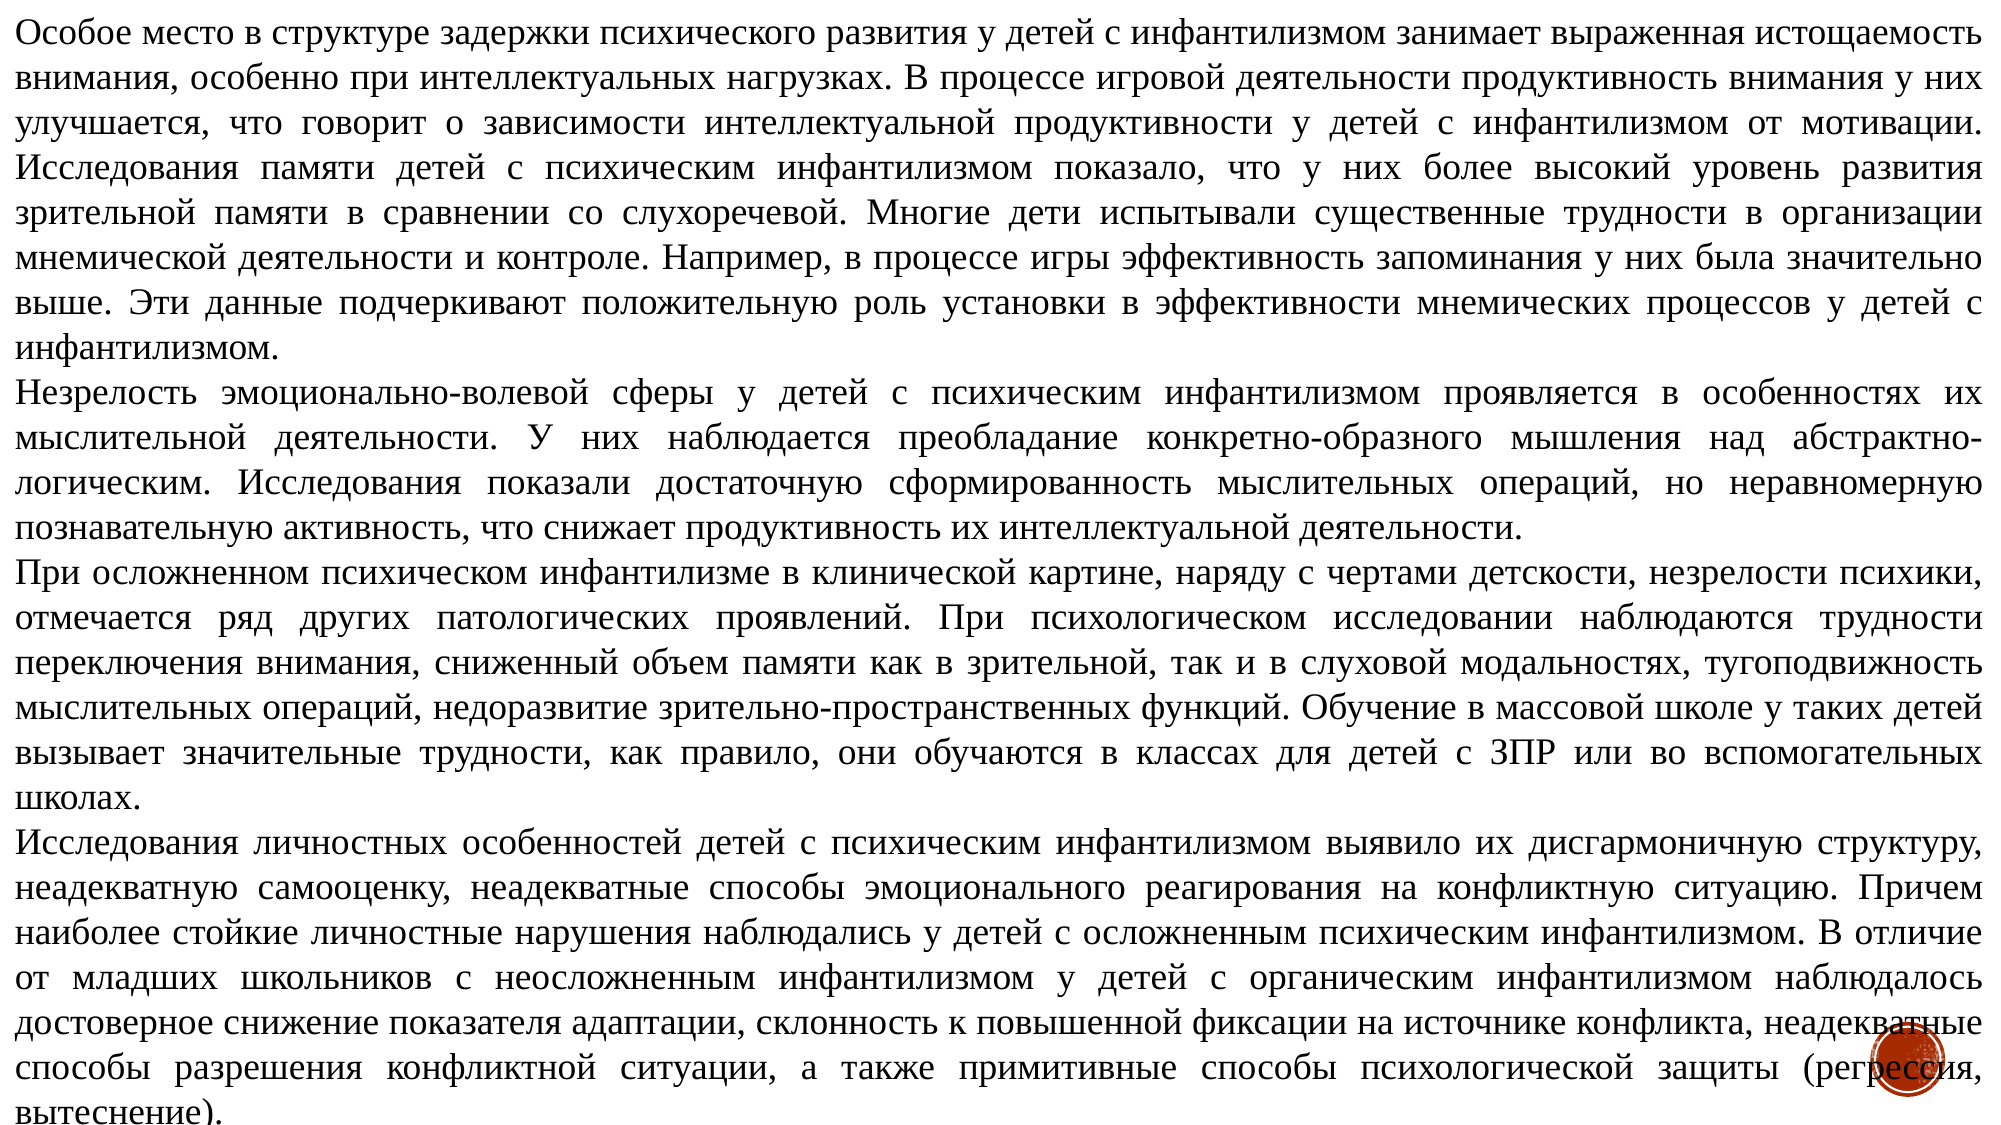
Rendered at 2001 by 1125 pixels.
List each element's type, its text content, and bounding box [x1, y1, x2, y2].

text_box Особое место в структуре задержки психического развития у детей с инфантилизмом занимает выраженная истощаемость внимания, особенно при интеллектуальных нагрузках. В процессе игровой деятельности продуктивность внимания у них улучшается, что говорит о зависимости интеллектуальной продуктивности у детей с инфантилизмом от мотивации. Исследования памяти детей с психическим инфантилизмом показало, что у них более высокий уровень развития зрительной памяти в сравнении со слухоречевой. Многие дети испытывали существенные трудности в организации мнемической деятельности и контроле. Например, в процессе игры эффективность запоминания у них была значительно выше. Эти данные подчеркивают положительную роль установки в эффективности мнемических процессов у детей с инфантилизмом. Незрелость эмоционально-волевой сферы у детей с психическим инфантилизмом проявляется в особенностях их мыслительной деятельности. У них наблюдается преобладание конкретно-образного мышления над абстрактно-логическим. Исследования показали достаточную сформированность мыслительных операций, но неравномерную познавательную активность, что снижает продуктивность их интеллектуальной деятельности. При осложненном психическом инфантилизме в клинической картине, наряду с чертами детскости, незрелости психики, отмечается ряд других патологических проявлений. При психологическом исследовании наблюдаются трудности переключения внимания, сниженный объем памяти как в зрительной, так и в слуховой модальностях, тугоподвижность мыслительных операций, недоразвитие зрительно-пространственных функций. Обучение в массовой школе у таких детей вызывает значительные трудности, как правило, они обучаются в классах для детей с ЗПР или во вспомогательных школах. Исследования личностных особенностей детей с психическим инфантилизмом выявило их дисгармоничную структуру, неадекватную самооценку, неадекватные способы эмоционального реагирования на конфликтную ситуацию. Причем наиболее стойкие личностные нарушения наблюдались у детей с осложненным психическим инфантилизмом. В отличие от младших школьников с неосложненным инфантилизмом у детей с органическим инфантилизмом наблюдалось достоверное снижение показателя адаптации, склонность к повышенной фиксации на источнике конфликта, неадекватные способы разрешения конфликтной ситуации, а также примитивные способы психологической защиты (регрессия, вытеснение). [0, 0, 2000, 1125]
